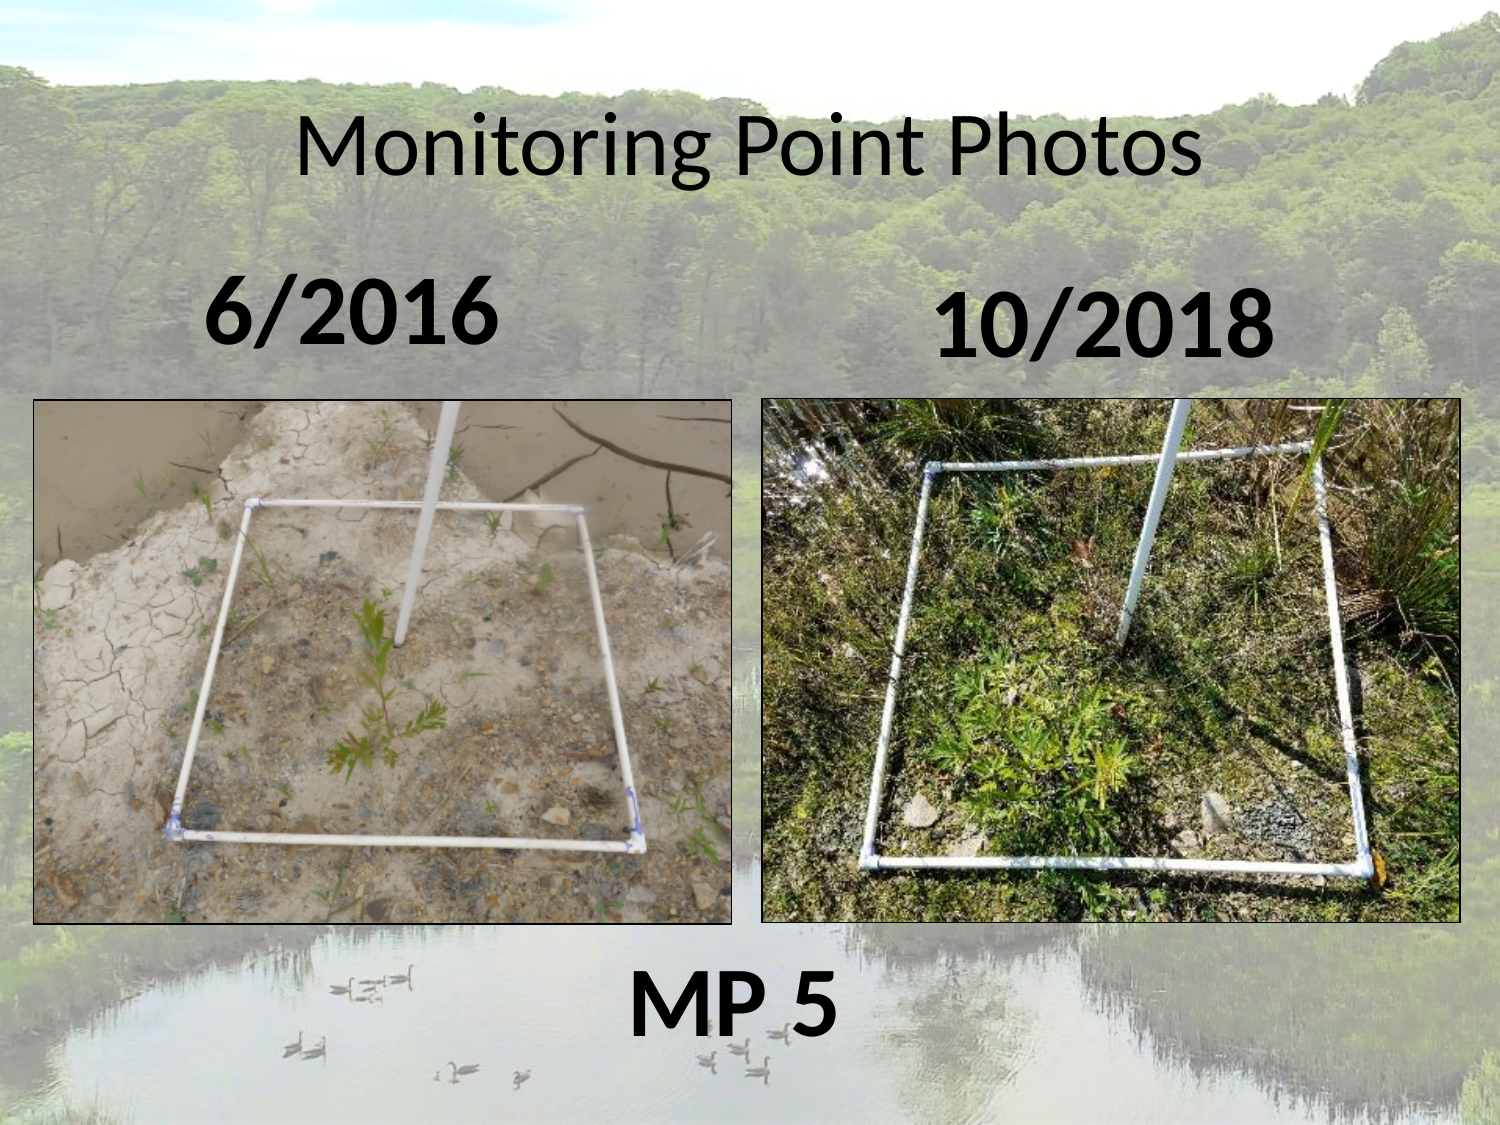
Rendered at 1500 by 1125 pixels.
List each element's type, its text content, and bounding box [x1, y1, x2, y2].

picture [762, 399, 1460, 923]
title Monitoring Point Photos [75, 45, 1425, 233]
text_box 6/2016 [189, 237, 516, 373]
text_box MP 5 [612, 929, 856, 1064]
text_box 10/2018 [914, 249, 1292, 385]
picture [33, 400, 731, 924]
